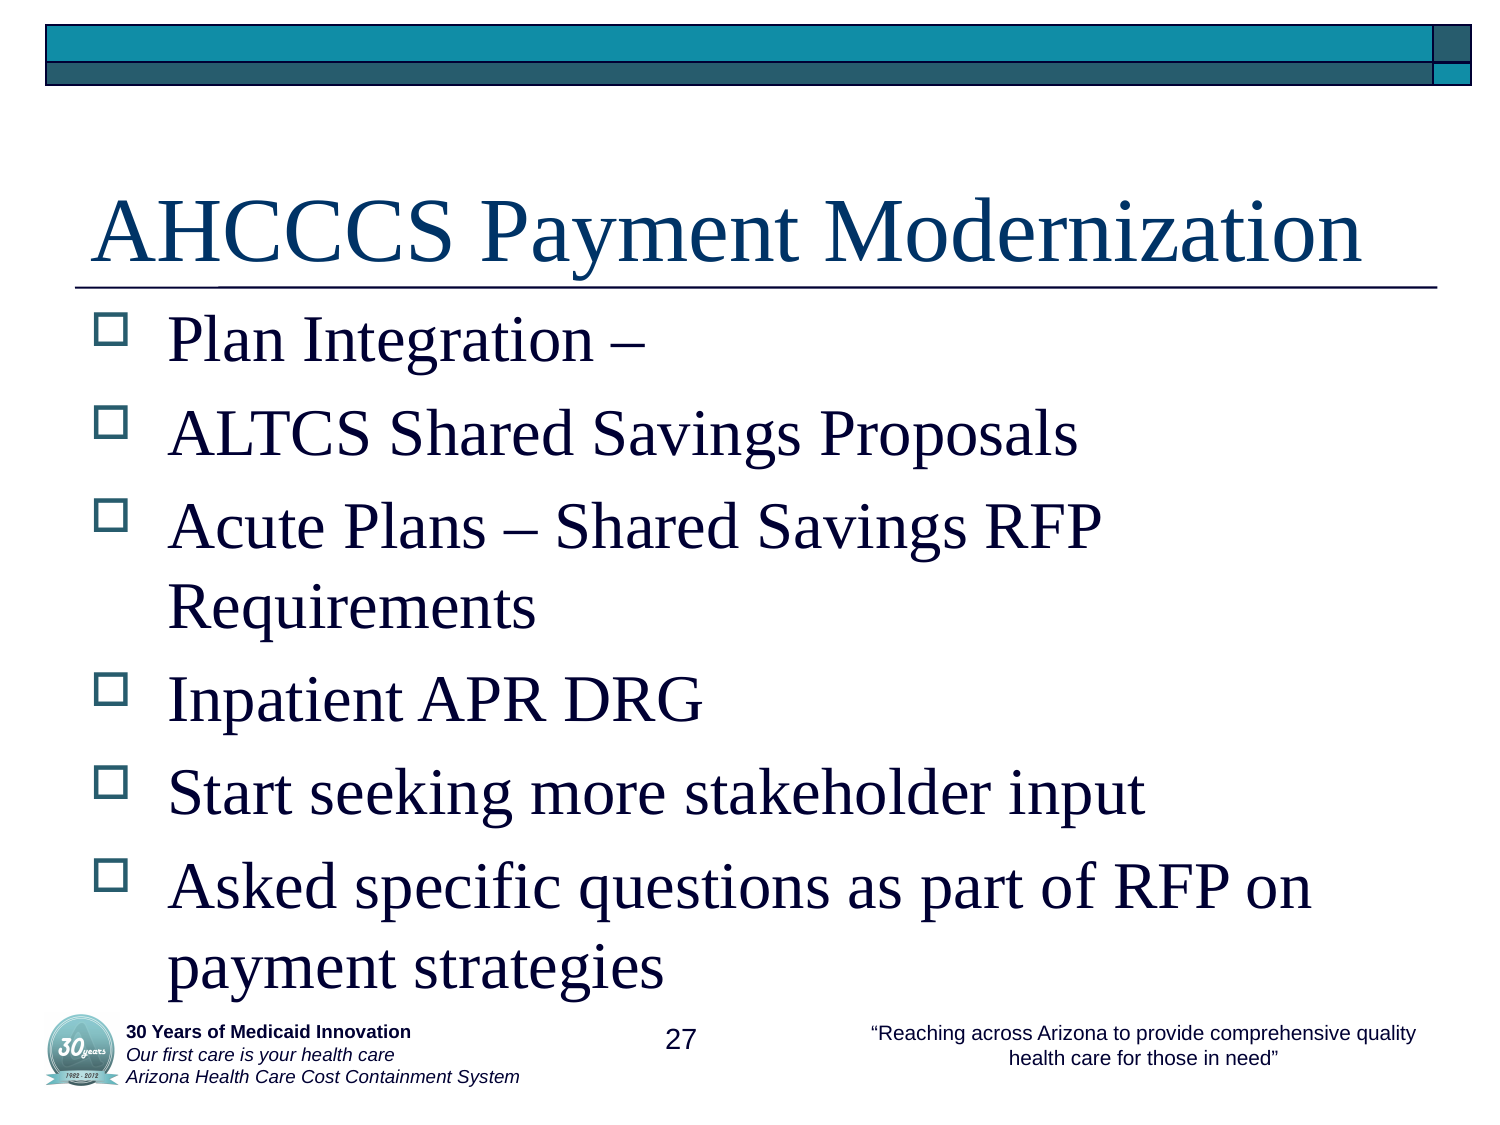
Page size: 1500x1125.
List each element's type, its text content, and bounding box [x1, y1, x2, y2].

title AHCCCS Payment Modernization [75, 99, 1425, 287]
footer 30 Years of Medicaid Innovation Our first care is your health care Arizona Health Care Cost Containment System [37, 1012, 362, 1091]
footer 30 Years of Medicaid Innovation Our first care is your health care Arizona Health Care Cost Containment System [713, 1012, 1438, 1091]
slide_number 27 [362, 1012, 713, 1091]
list Plan Integration – ALTCS Shared Savings Proposals Acute Plans – Shared Savings RFP Requirements Inpatient APR DRG Start seeking more stakeholder input Asked specific questions as part of RFP on payment strategies [75, 287, 1425, 994]
